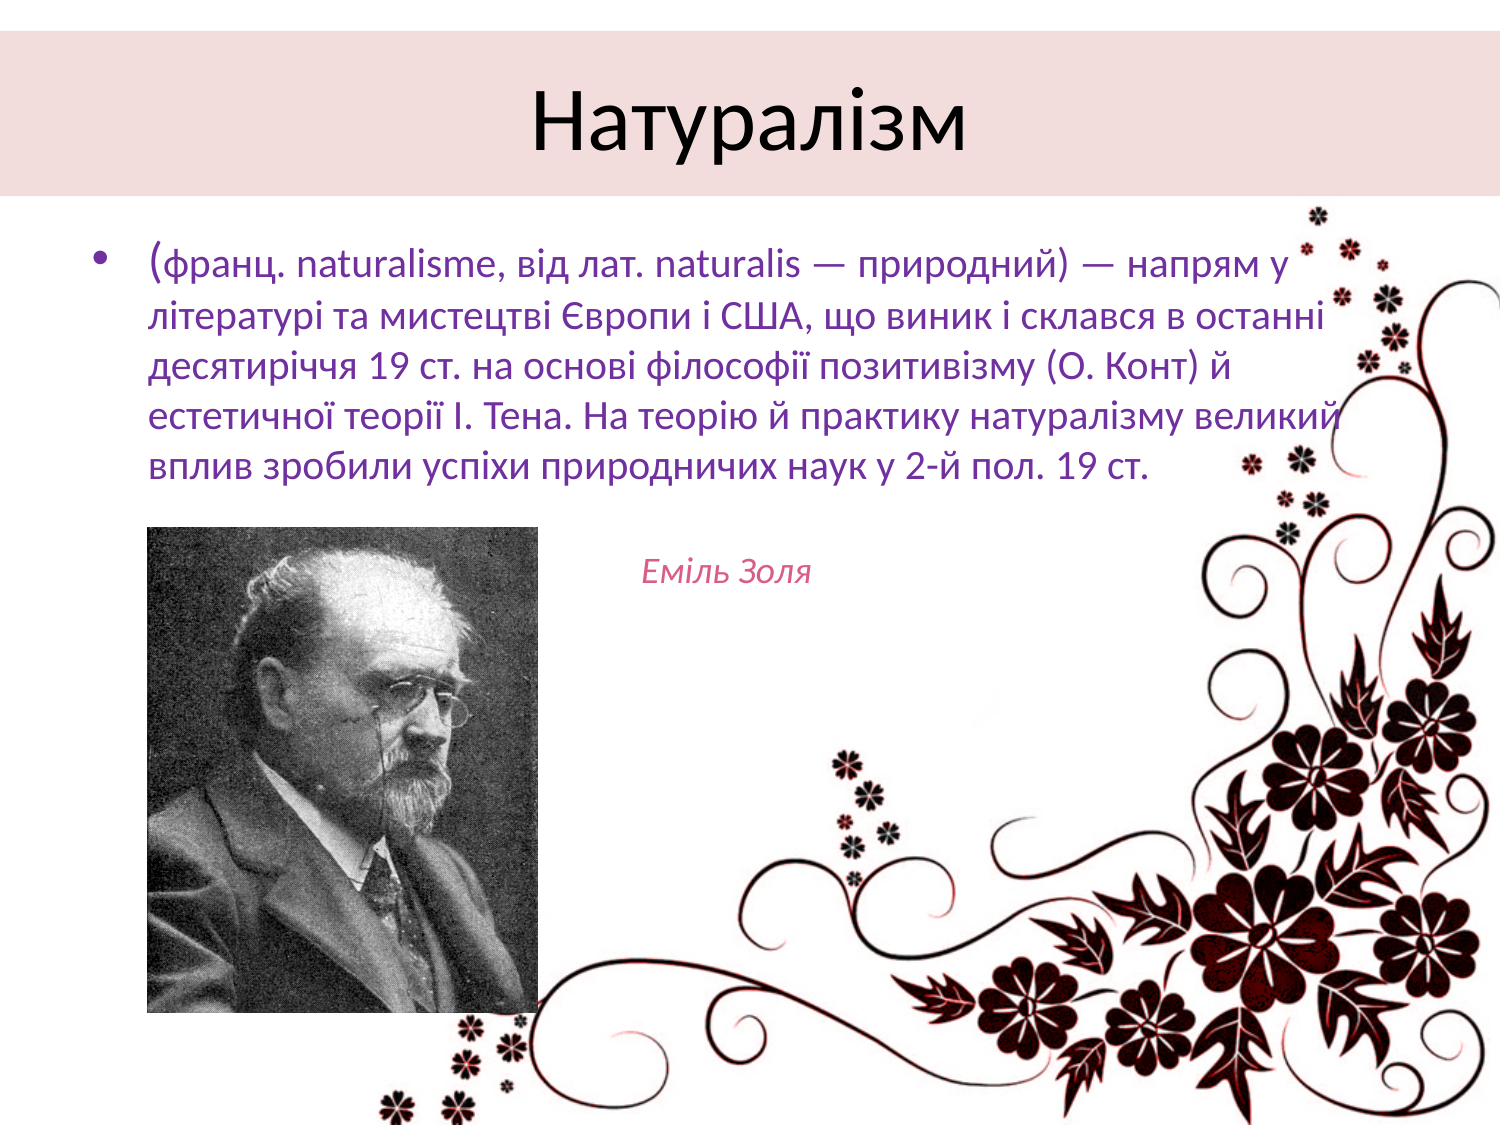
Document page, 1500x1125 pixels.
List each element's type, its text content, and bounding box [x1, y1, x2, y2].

title Натуралізм [0, 30, 1500, 197]
picture [0, 197, 1500, 1125]
list (франц. naturalisme, від лат. naturalis — природний) — напрям у літературі та мистецтві Європи і США, що виник і склався в останні десятиріччя 19 ст. на основі філософії позитивізму (О. Конт) й естетичної теорії І. Тена. На теорію й практику натуралізму великий вплив зробили успіхи природничих наук у 2-й пол. 19 ст. [76, 219, 1427, 963]
text_box Еміль Золя [572, 538, 880, 599]
picture [0, 0, 1500, 30]
